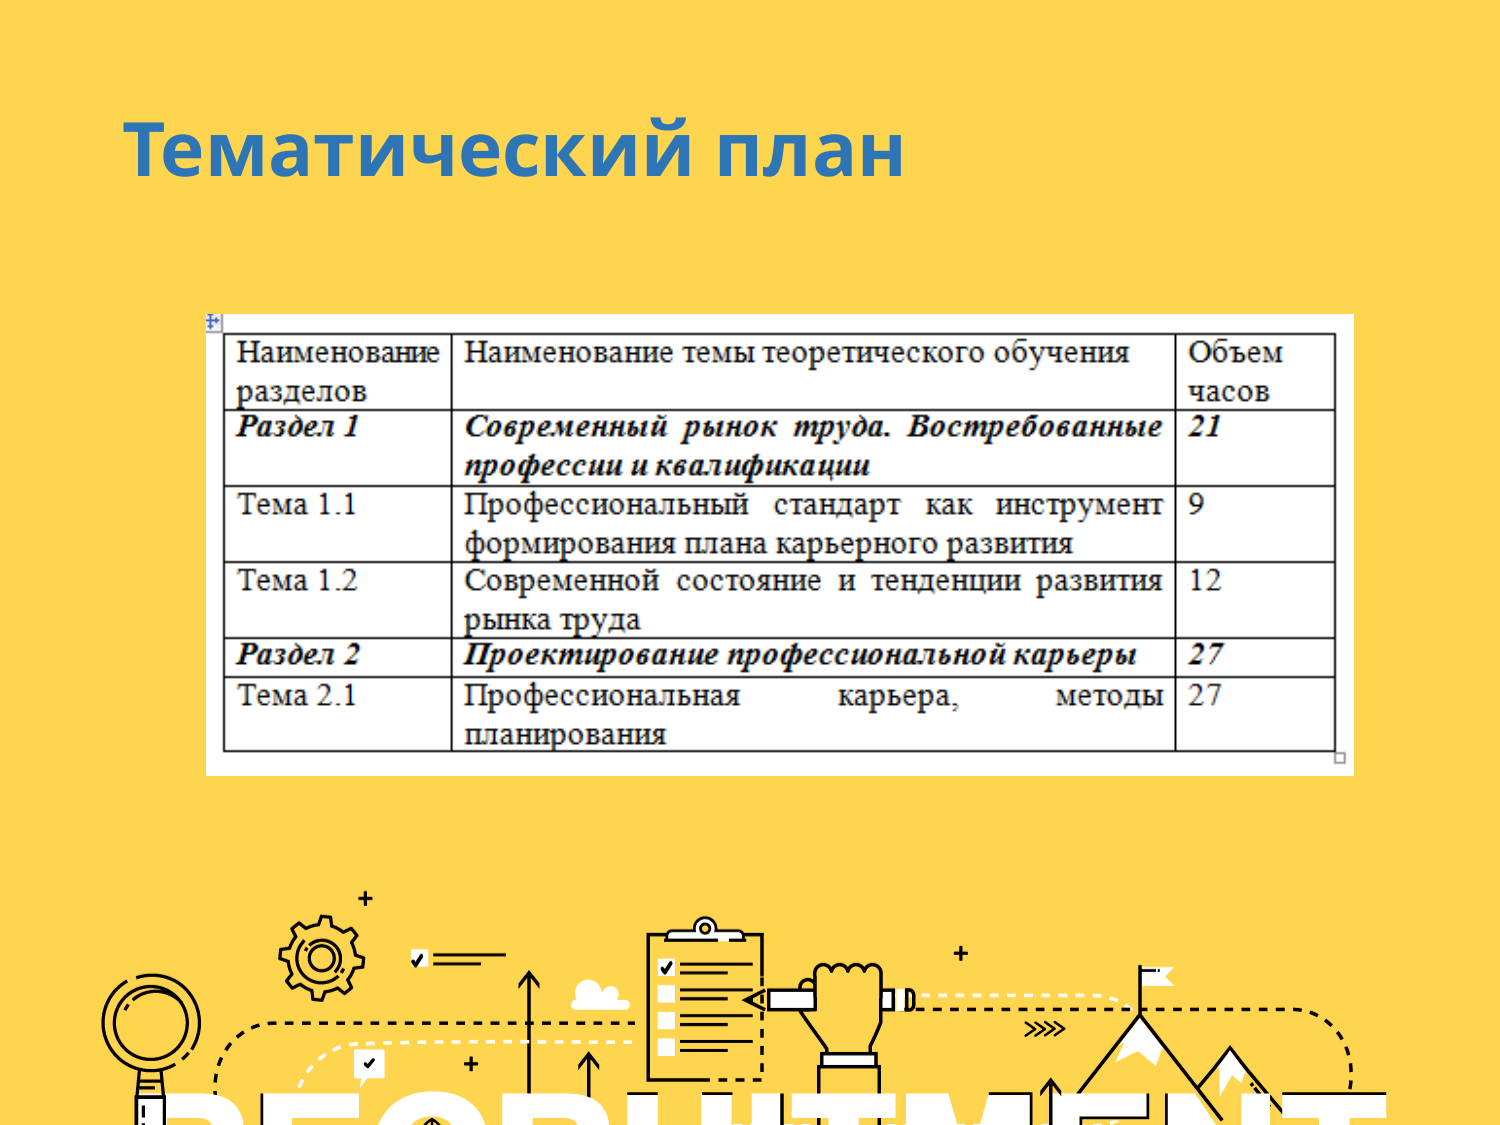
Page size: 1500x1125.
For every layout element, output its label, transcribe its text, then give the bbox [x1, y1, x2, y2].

title Тематический план [107, 42, 1402, 263]
picture [0, 0, 1500, 1125]
